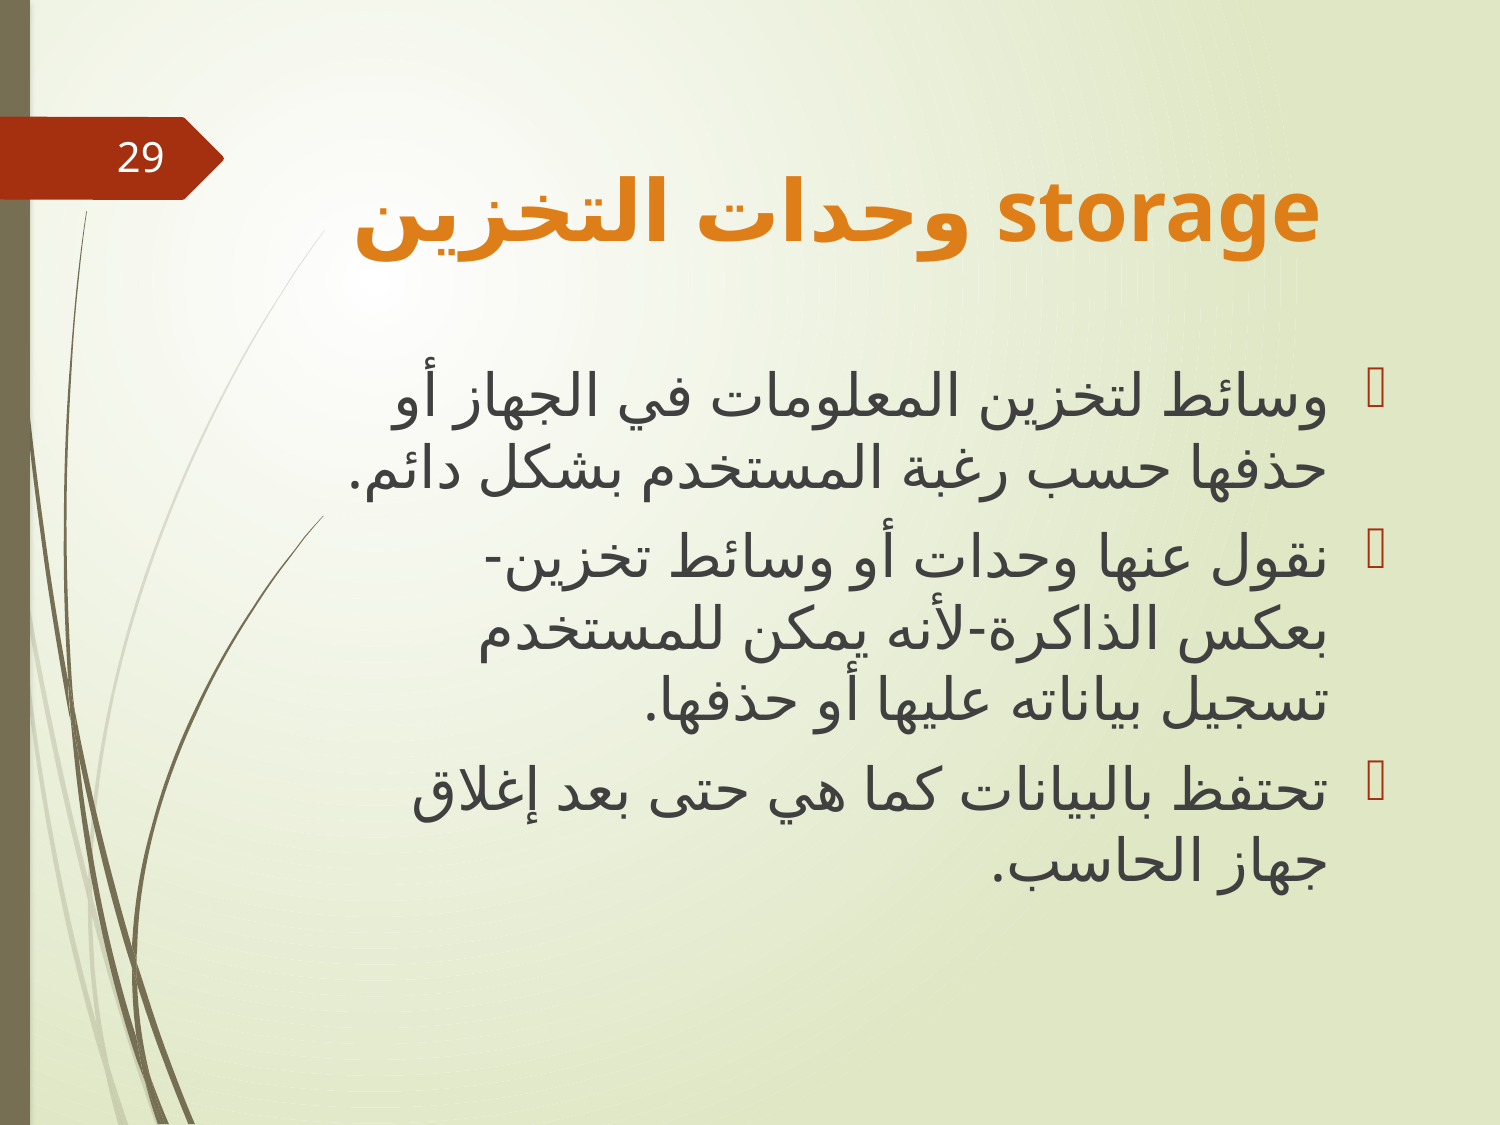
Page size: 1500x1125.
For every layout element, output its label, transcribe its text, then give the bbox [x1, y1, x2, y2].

title وحدات التخزين storage [319, 102, 1400, 313]
slide_number 29 [83, 129, 180, 190]
list وسائط لتخزين المعلومات في الجهاز أو حذفها حسب رغبة المستخدم بشكل دائم. نقول عنها وحدات أو وسائط تخزين-بعكس الذاكرة-لأنه يمكن للمستخدم تسجيل بياناته عليها أو حذفها. تحتفظ بالبيانات كما هي حتى بعد إغلاق جهاز الحاسب. [318, 350, 1400, 970]
